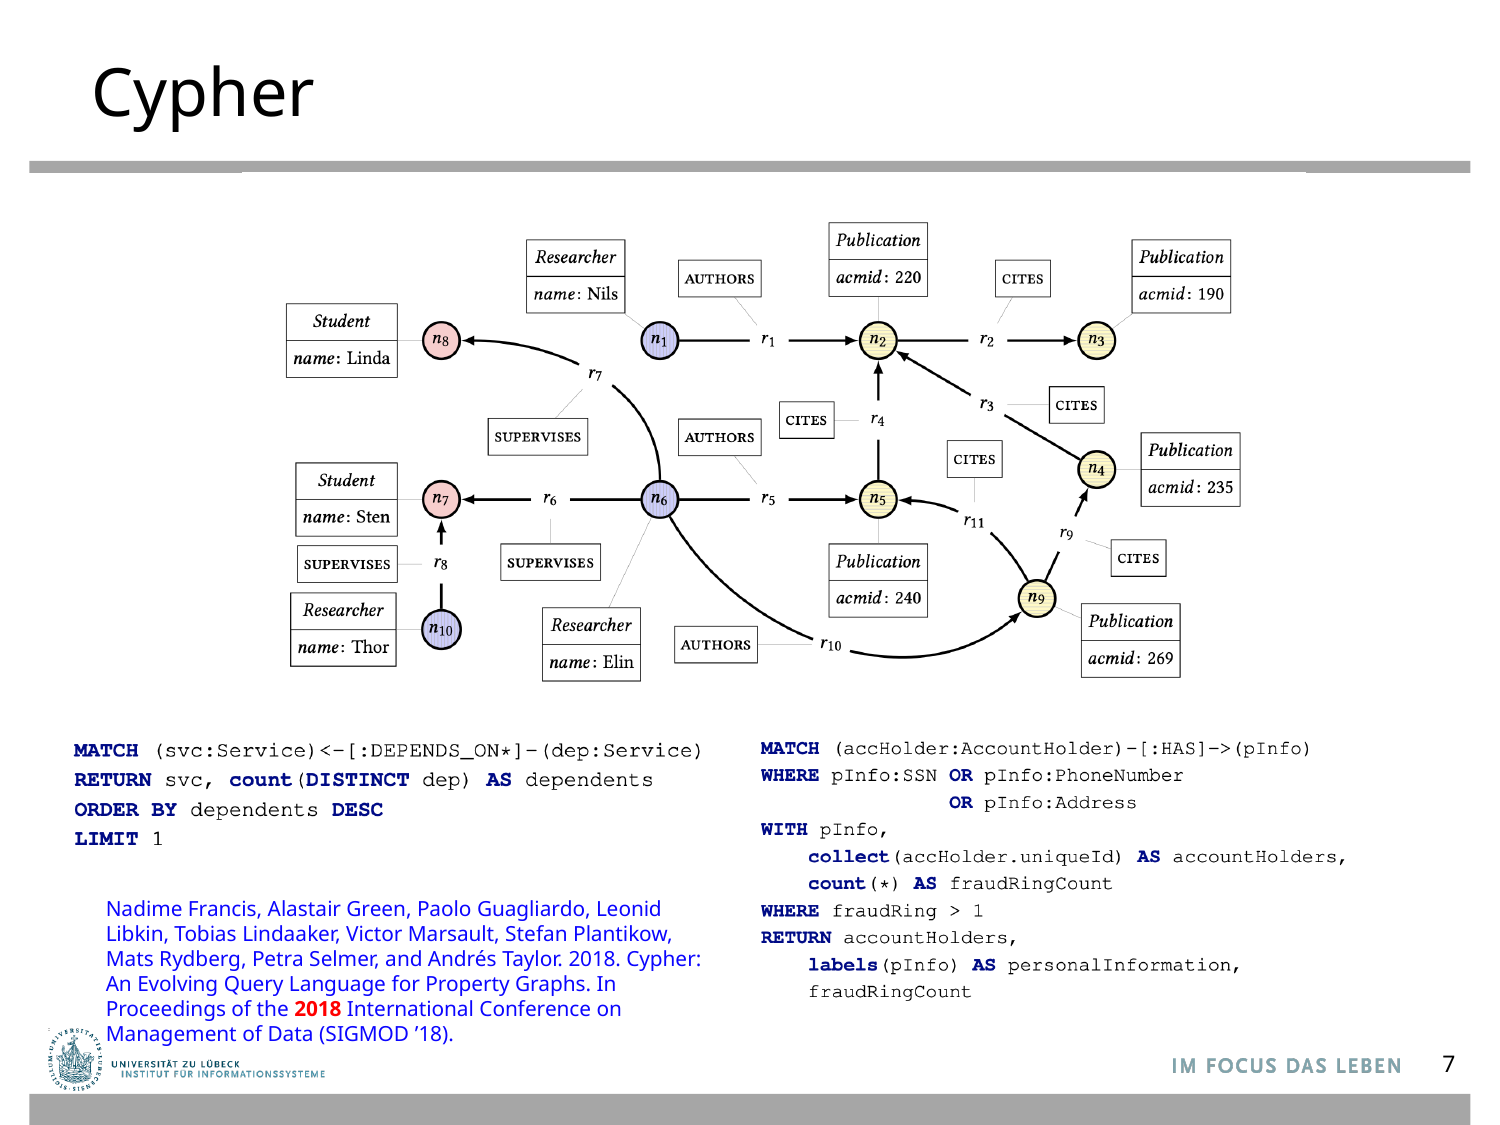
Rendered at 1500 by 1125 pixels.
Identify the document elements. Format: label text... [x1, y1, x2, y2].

picture [52, 724, 728, 857]
slide_number 7 [1305, 1050, 1471, 1083]
text_box Nadime Francis, Alastair Green, Paolo Guagliardo, Leonid Libkin, Tobias Lindaaker, Victor Marsault, Stefan Plantikow, Mats Rydberg, Petra Selmer, and Andrés Taylor. 2018. Cypher: An Evolving Query Language for Property Graphs. In Proceedings of the 2018 International Conference on Management of Data (SIGMOD ’18). [91, 888, 728, 1053]
title Cypher [76, 42, 1427, 126]
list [241, 172, 1306, 705]
picture [739, 727, 1377, 1027]
picture [1173, 1058, 1305, 1073]
